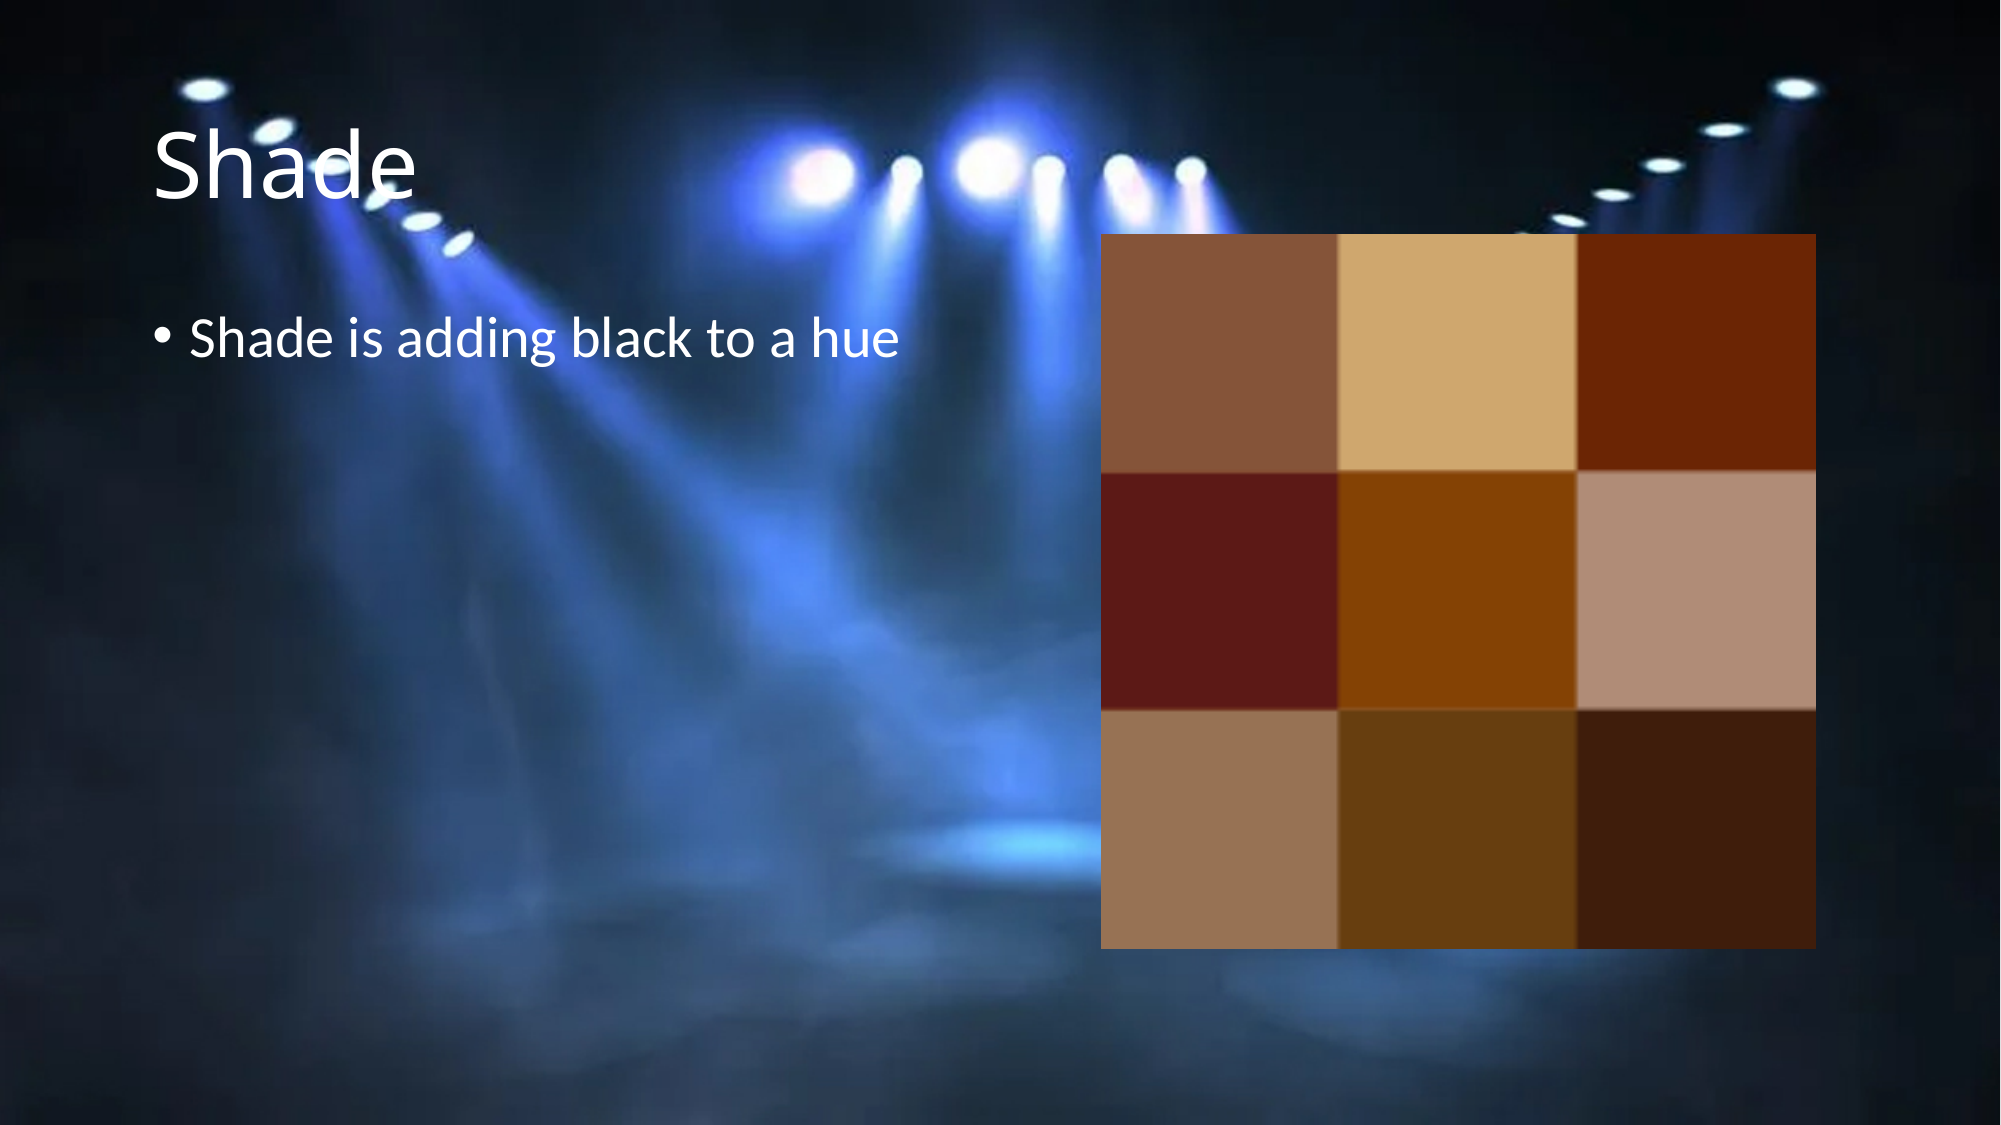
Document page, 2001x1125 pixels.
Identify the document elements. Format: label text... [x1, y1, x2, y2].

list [1101, 234, 1816, 949]
picture [0, 0, 2001, 1125]
list Shade is adding black to a hue [137, 299, 988, 1014]
title Shade [137, 59, 1863, 278]
